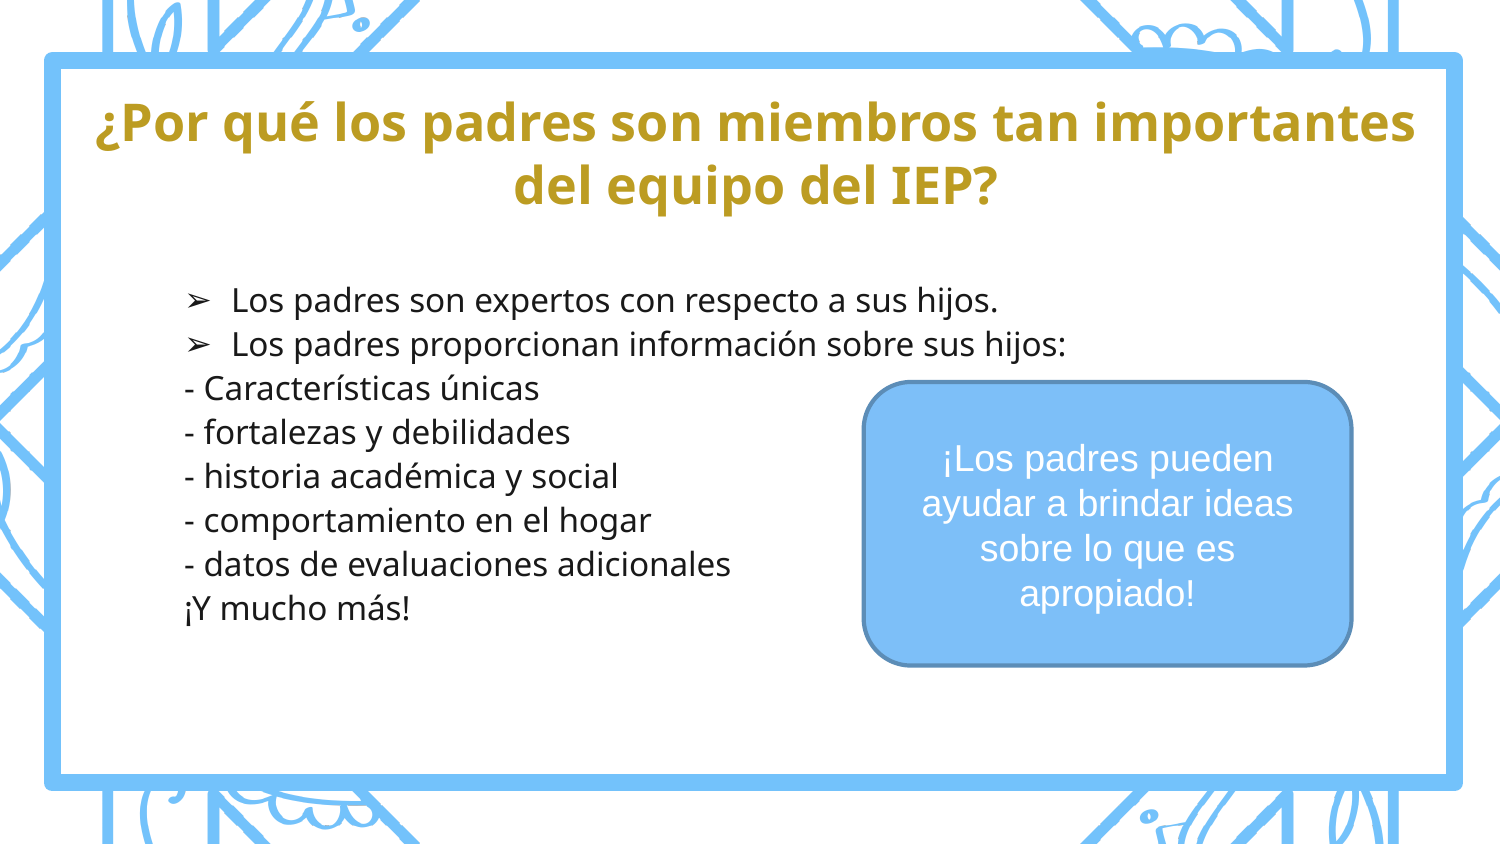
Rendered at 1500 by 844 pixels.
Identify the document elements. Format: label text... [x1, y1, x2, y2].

list Los padres son expertos con respecto a sus hijos. Los padres proporcionan información sobre sus hijos: - Características únicas - fortalezas y debilidades - historia académica y social - comportamiento en el hogar - datos de evaluaciones adicionales ¡Y mucho más! [148, 231, 1359, 754]
picture [0, 0, 1500, 844]
title ¿Por qué los padres son miembros tan importantes del equipo del IEP? [80, 105, 1432, 200]
